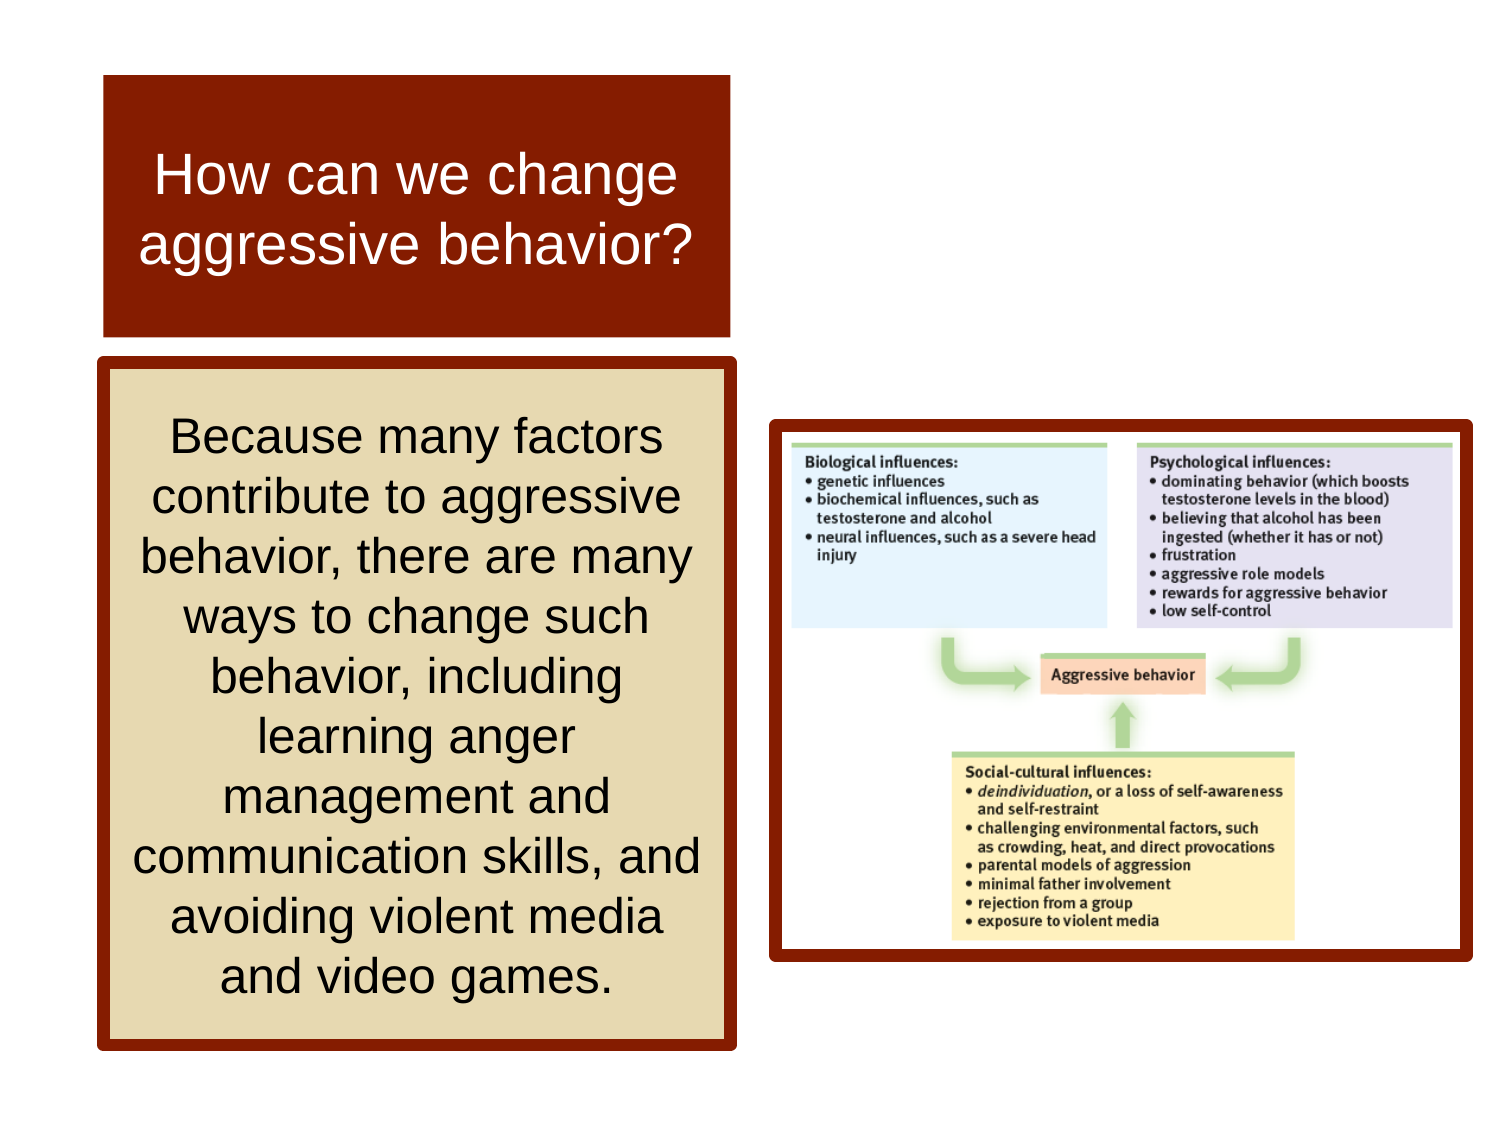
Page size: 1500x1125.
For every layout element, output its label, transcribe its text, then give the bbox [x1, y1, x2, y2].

picture [781, 431, 1461, 950]
list Because many factors contribute to aggressive behavior, there are many ways to change such behavior, including learning anger management and communication skills, and avoiding violent media and video games. [97, 356, 737, 1051]
title How can we change aggressive behavior? [103, 75, 731, 338]
